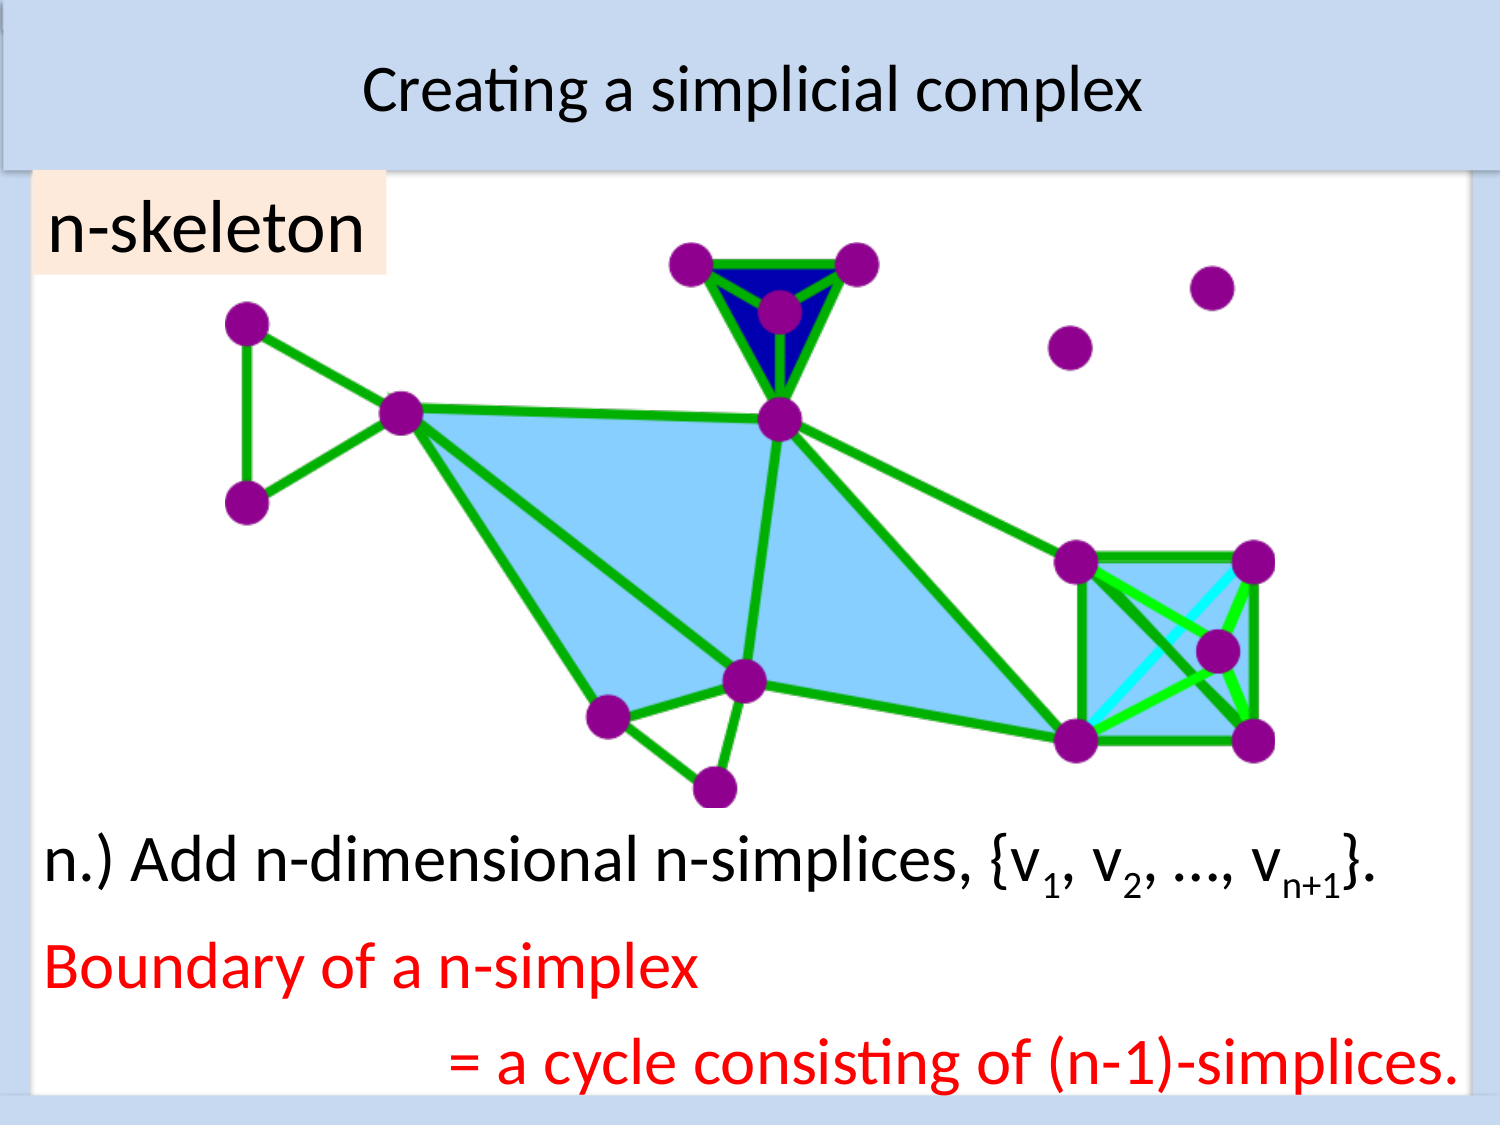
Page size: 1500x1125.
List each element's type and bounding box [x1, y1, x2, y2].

picture [224, 242, 1276, 808]
text_box [0, 0, 1500, 1125]
